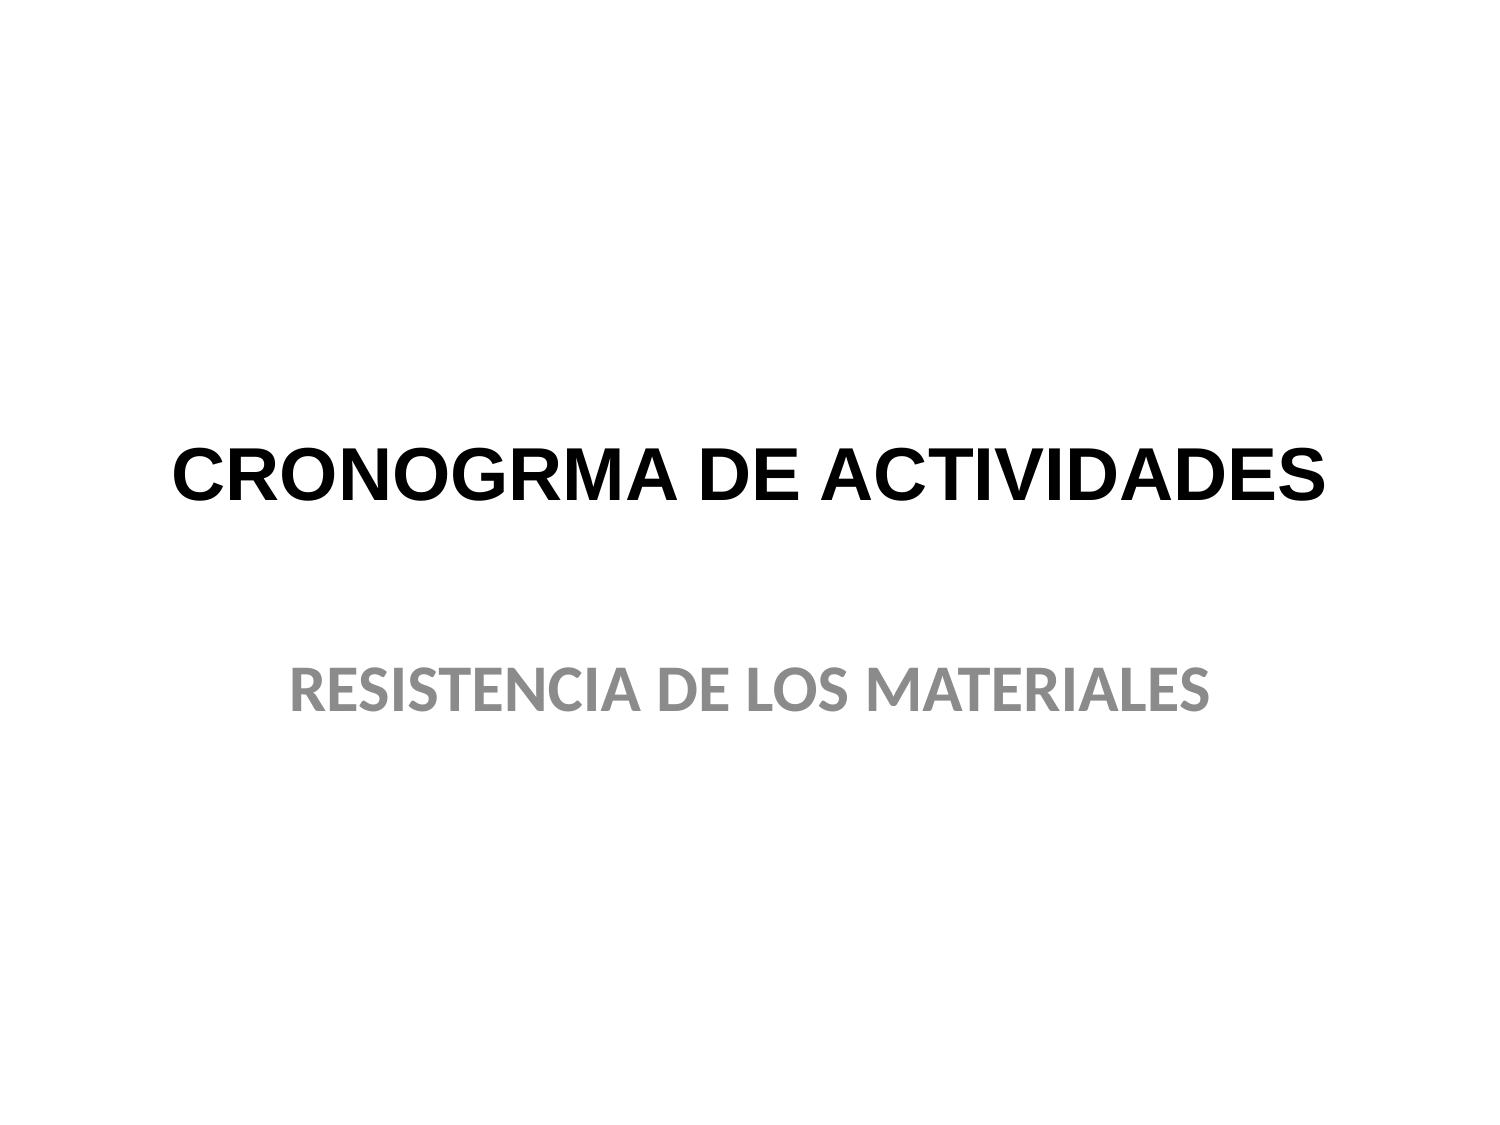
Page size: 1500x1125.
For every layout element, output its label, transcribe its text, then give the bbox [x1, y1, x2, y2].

title CRONOGRMA DE ACTIVIDADES [112, 349, 1388, 591]
subtitle RESISTENCIA DE LOS MATERIALES [225, 637, 1275, 925]
